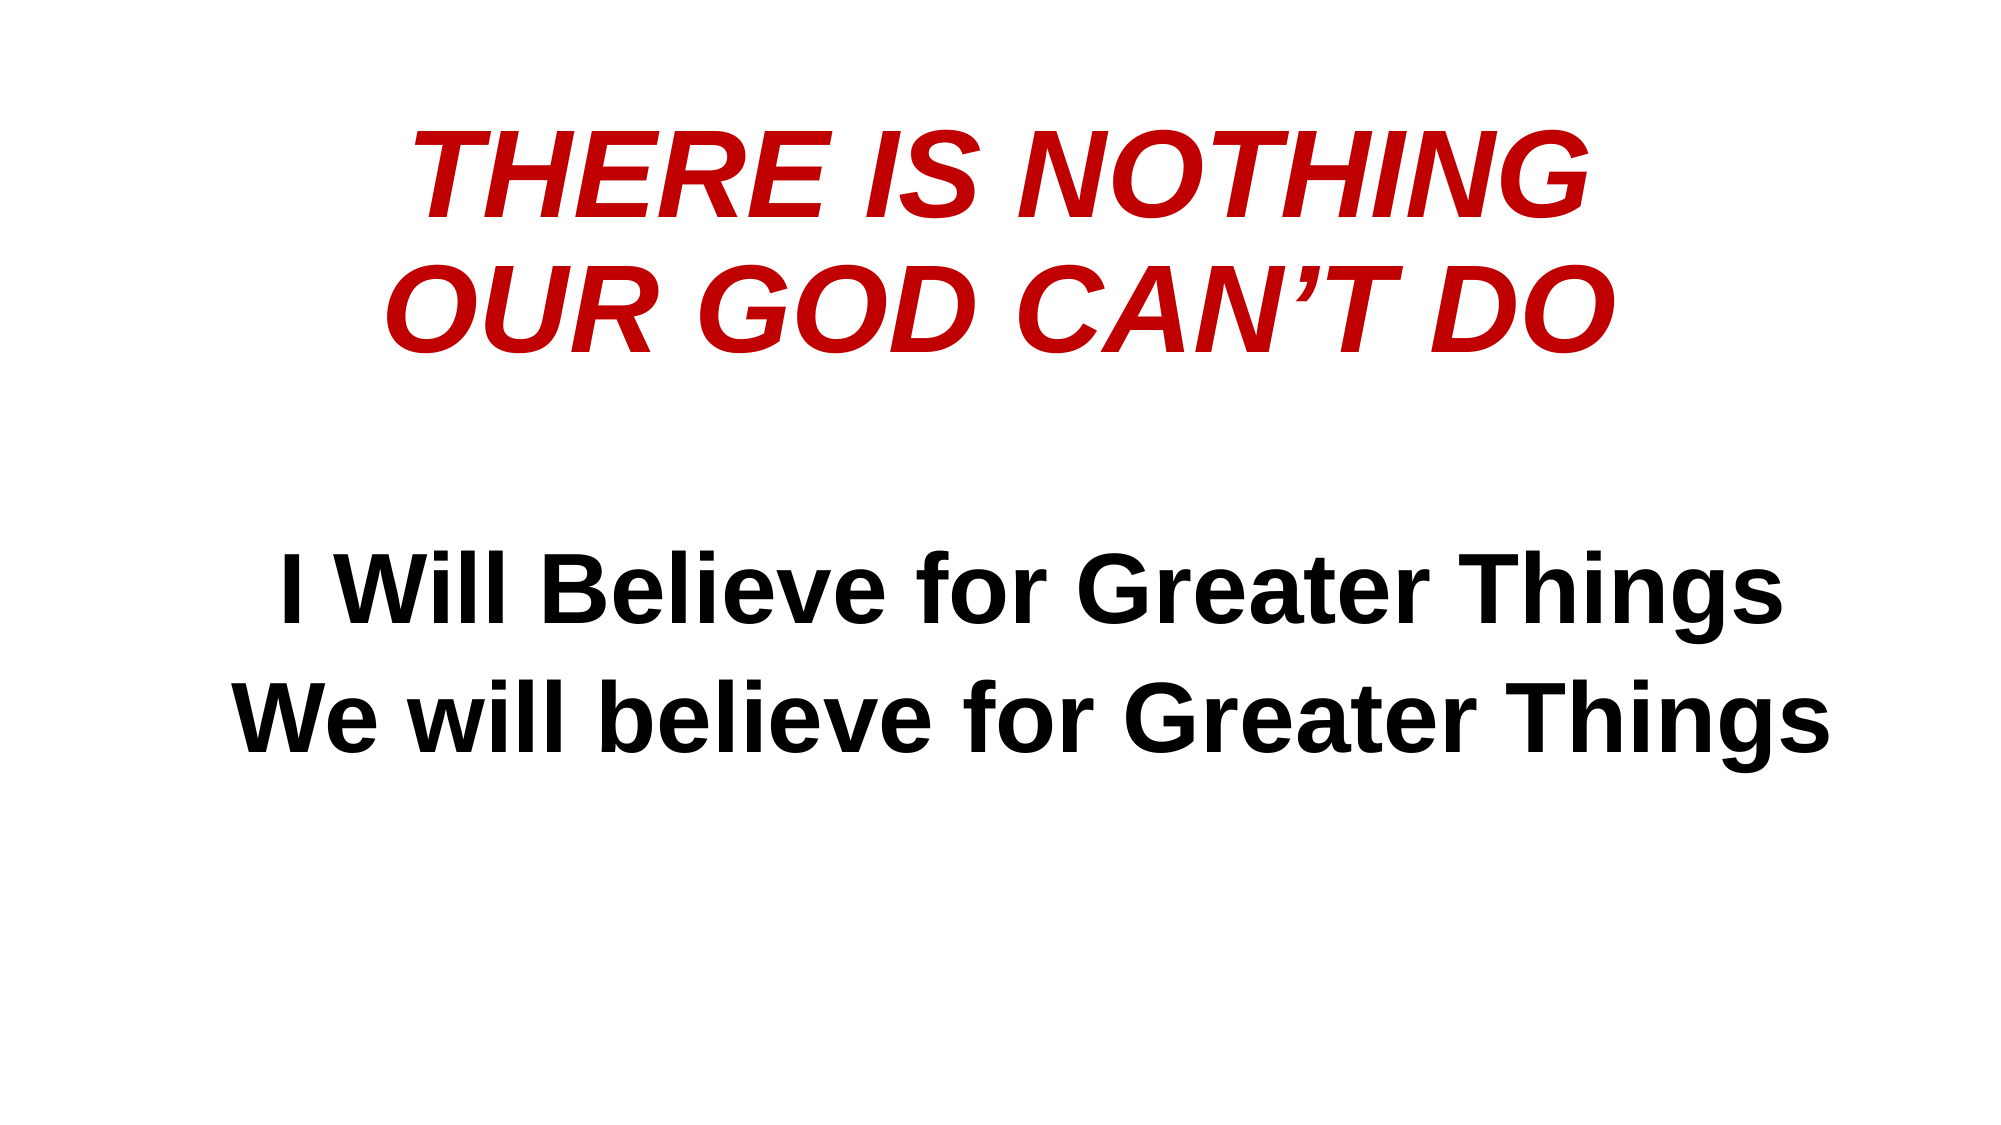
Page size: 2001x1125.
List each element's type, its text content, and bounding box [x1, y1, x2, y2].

subtitle I Will Believe for Greater Things We will believe for Greater Things [186, 529, 1879, 802]
title THERE IS NOTHING OUR GOD CAN’T DO [249, 59, 1750, 387]
